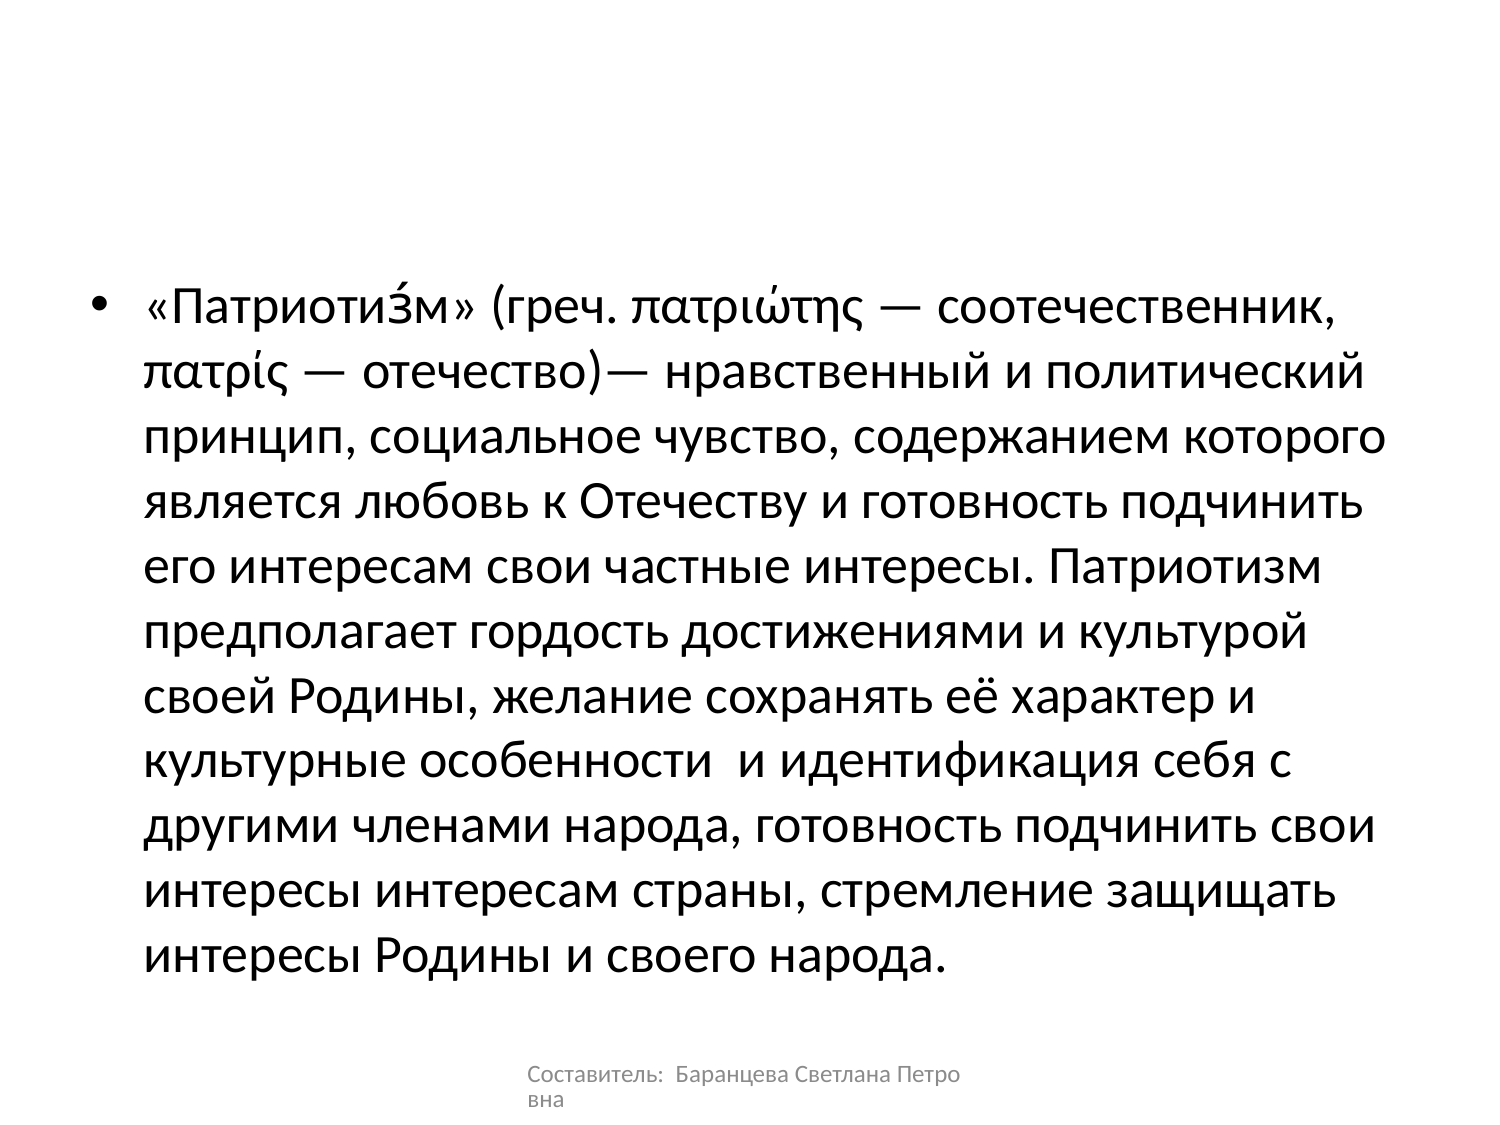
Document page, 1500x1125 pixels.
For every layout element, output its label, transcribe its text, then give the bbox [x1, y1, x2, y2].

footer Составитель: Баранцева Светлана Петровна [512, 1042, 988, 1103]
list «Патриотиз́м» (греч. πατριώτης — соотечественник, πατρίς — отечество)— нравственный и политический принцип, социальное чувство, содержанием которого является любовь к Отечеству и готовность подчинить его интересам свои частные интересы. Патриотизм предполагает гордость достижениями и культурой своей Родины, желание сохранять её характер и культурные особенности и идентификация себя с другими членами народа, готовность подчинить свои интересы интересам страны, стремление защищать интересы Родины и своего народа. [75, 262, 1425, 1005]
